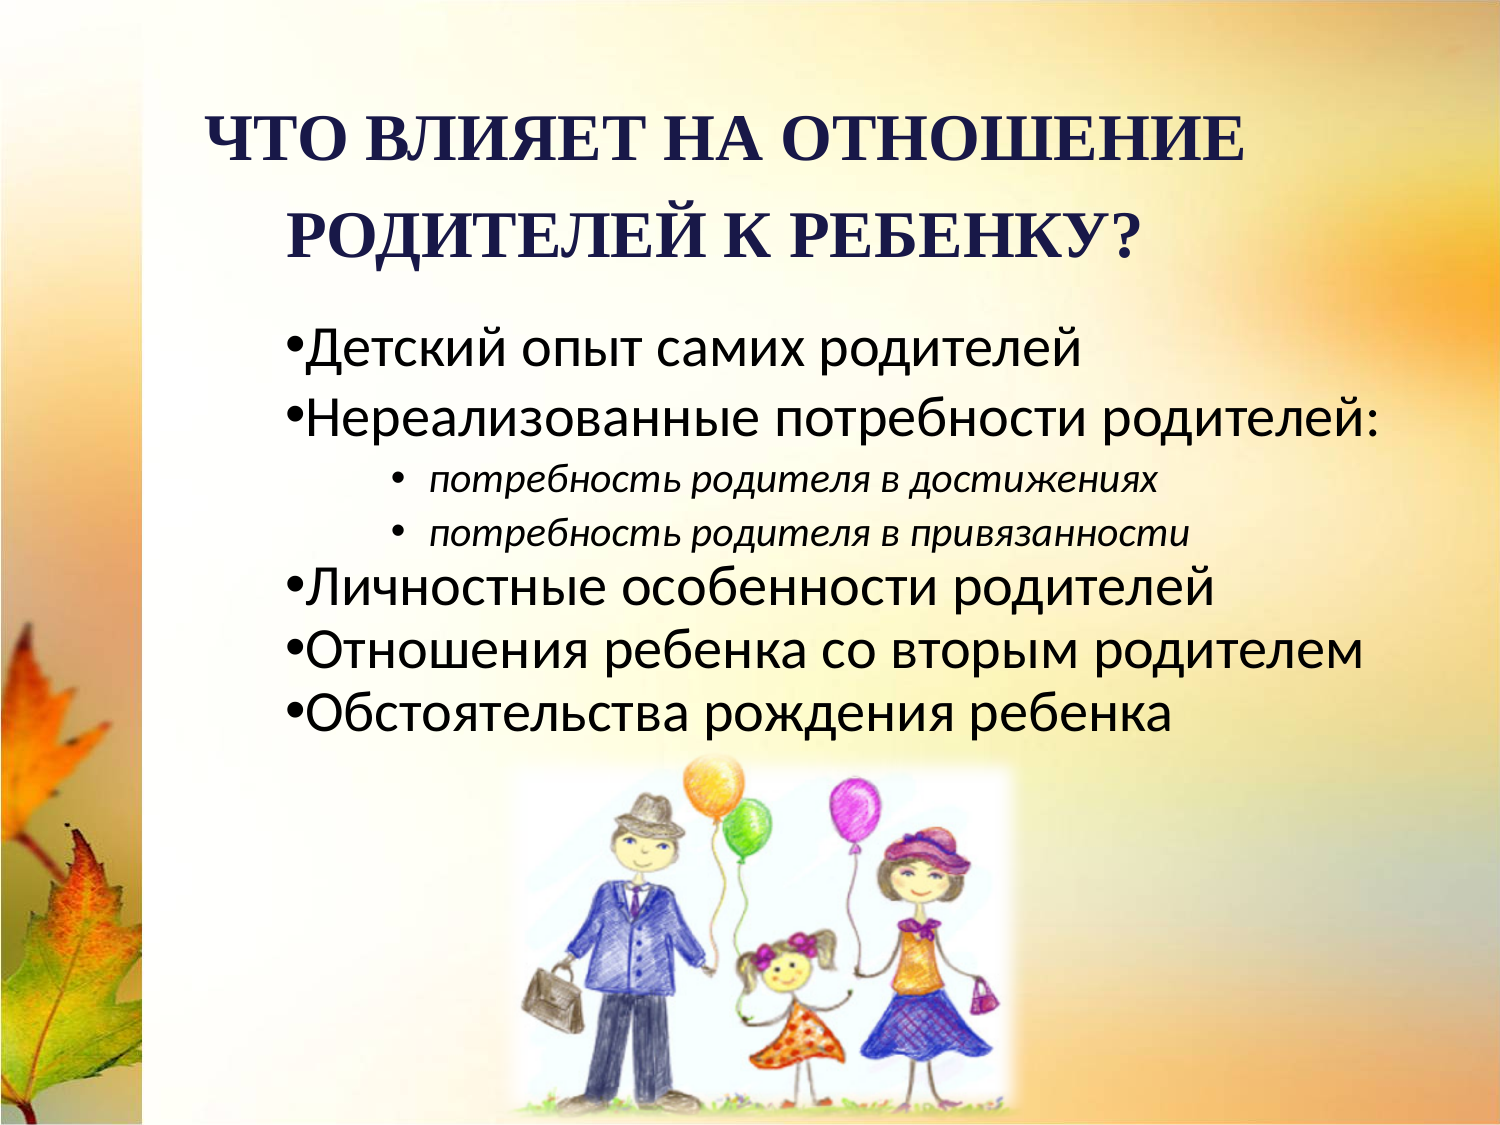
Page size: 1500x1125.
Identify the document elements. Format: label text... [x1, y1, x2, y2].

picture [0, 0, 1500, 1125]
text_box ЧТО ВЛИЯЕТ НА ОТНОШЕНИЕ РОДИТЕЛЕЙ К РЕБЕНКУ? [88, 90, 1364, 278]
list Детский опыт самих родителей Нереализованные потребности родителей: потребность родителя в достижениях потребность родителя в привязанности Личностные особенности родителей Отношения ребенка со вторым родителем Обстоятельства рождения ребенка [152, 301, 1498, 1044]
